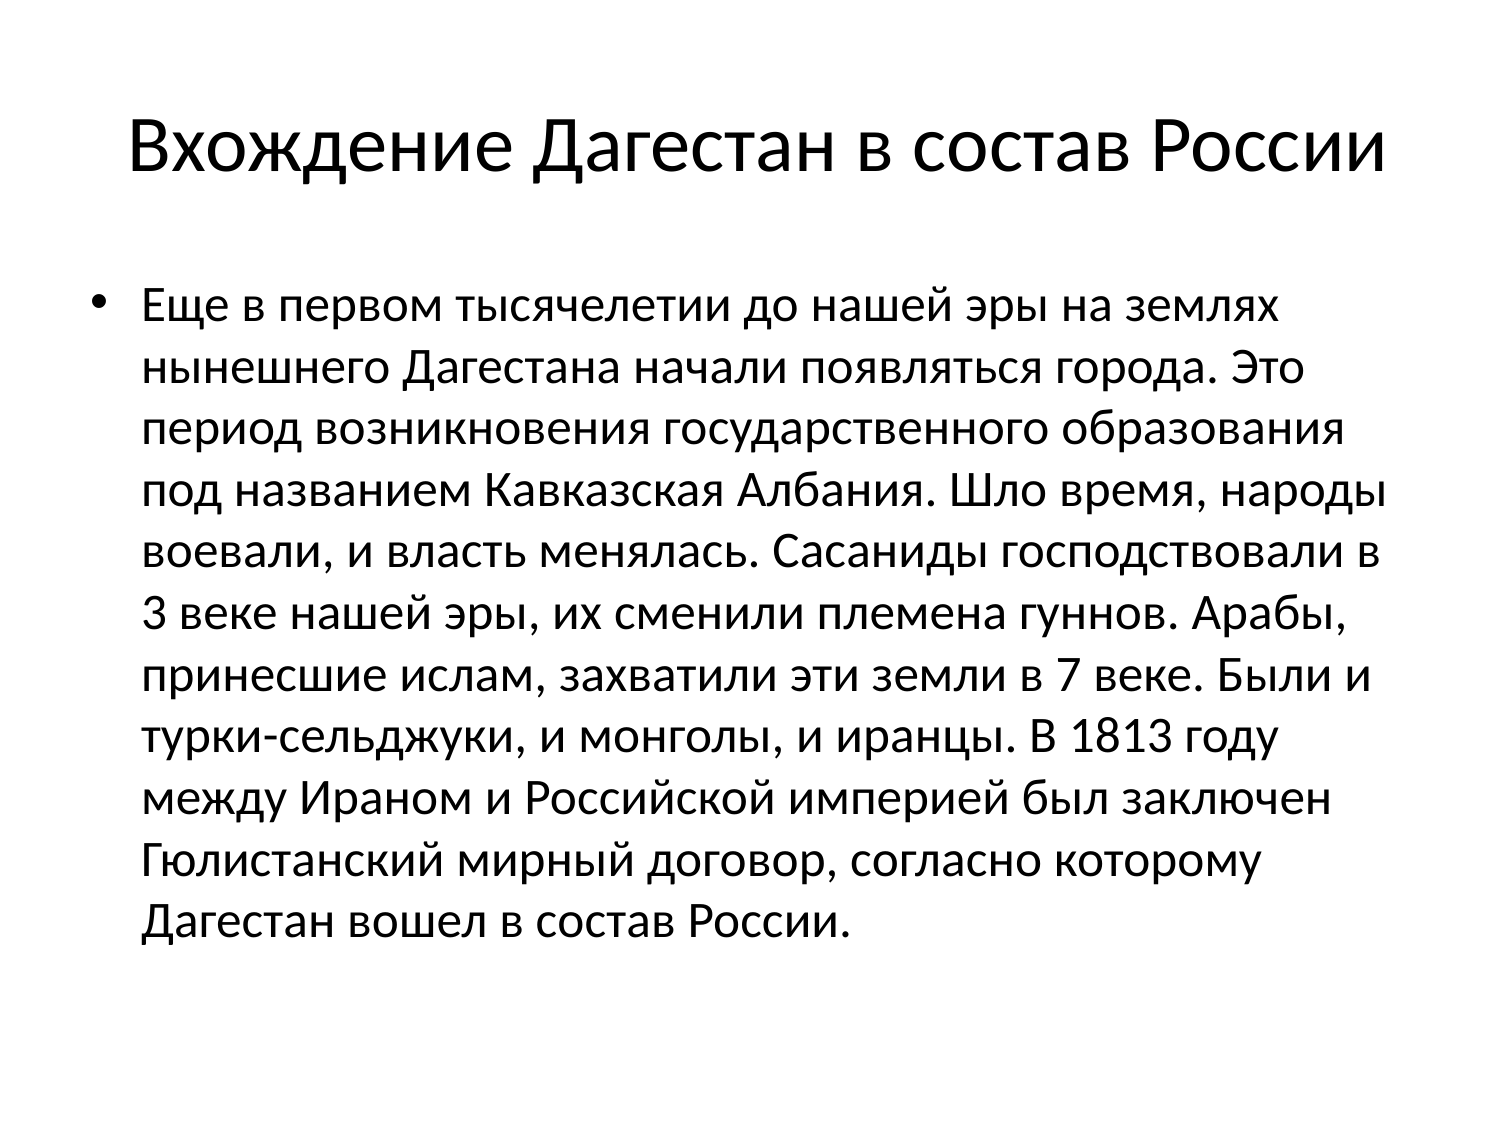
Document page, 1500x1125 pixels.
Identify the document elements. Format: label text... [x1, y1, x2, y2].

title Вхождение Дагестан в состав России [75, 45, 1425, 233]
list Еще в первом тысячелетии до нашей эры на землях нынешнего Дагестана начали появляться города. Это период возникновения государственного образования под названием Кавказская Албания. Шло время, народы воевали, и власть менялась. Сасаниды господствовали в 3 веке нашей эры, их сменили племена гуннов. Арабы, принесшие ислам, захватили эти земли в 7 веке. Были и турки-сельджуки, и монголы, и иранцы. В 1813 году между Ираном и Российской империей был заключен Гюлистанский мирный договор, согласно которому Дагестан вошел в состав России. [75, 262, 1425, 1005]
